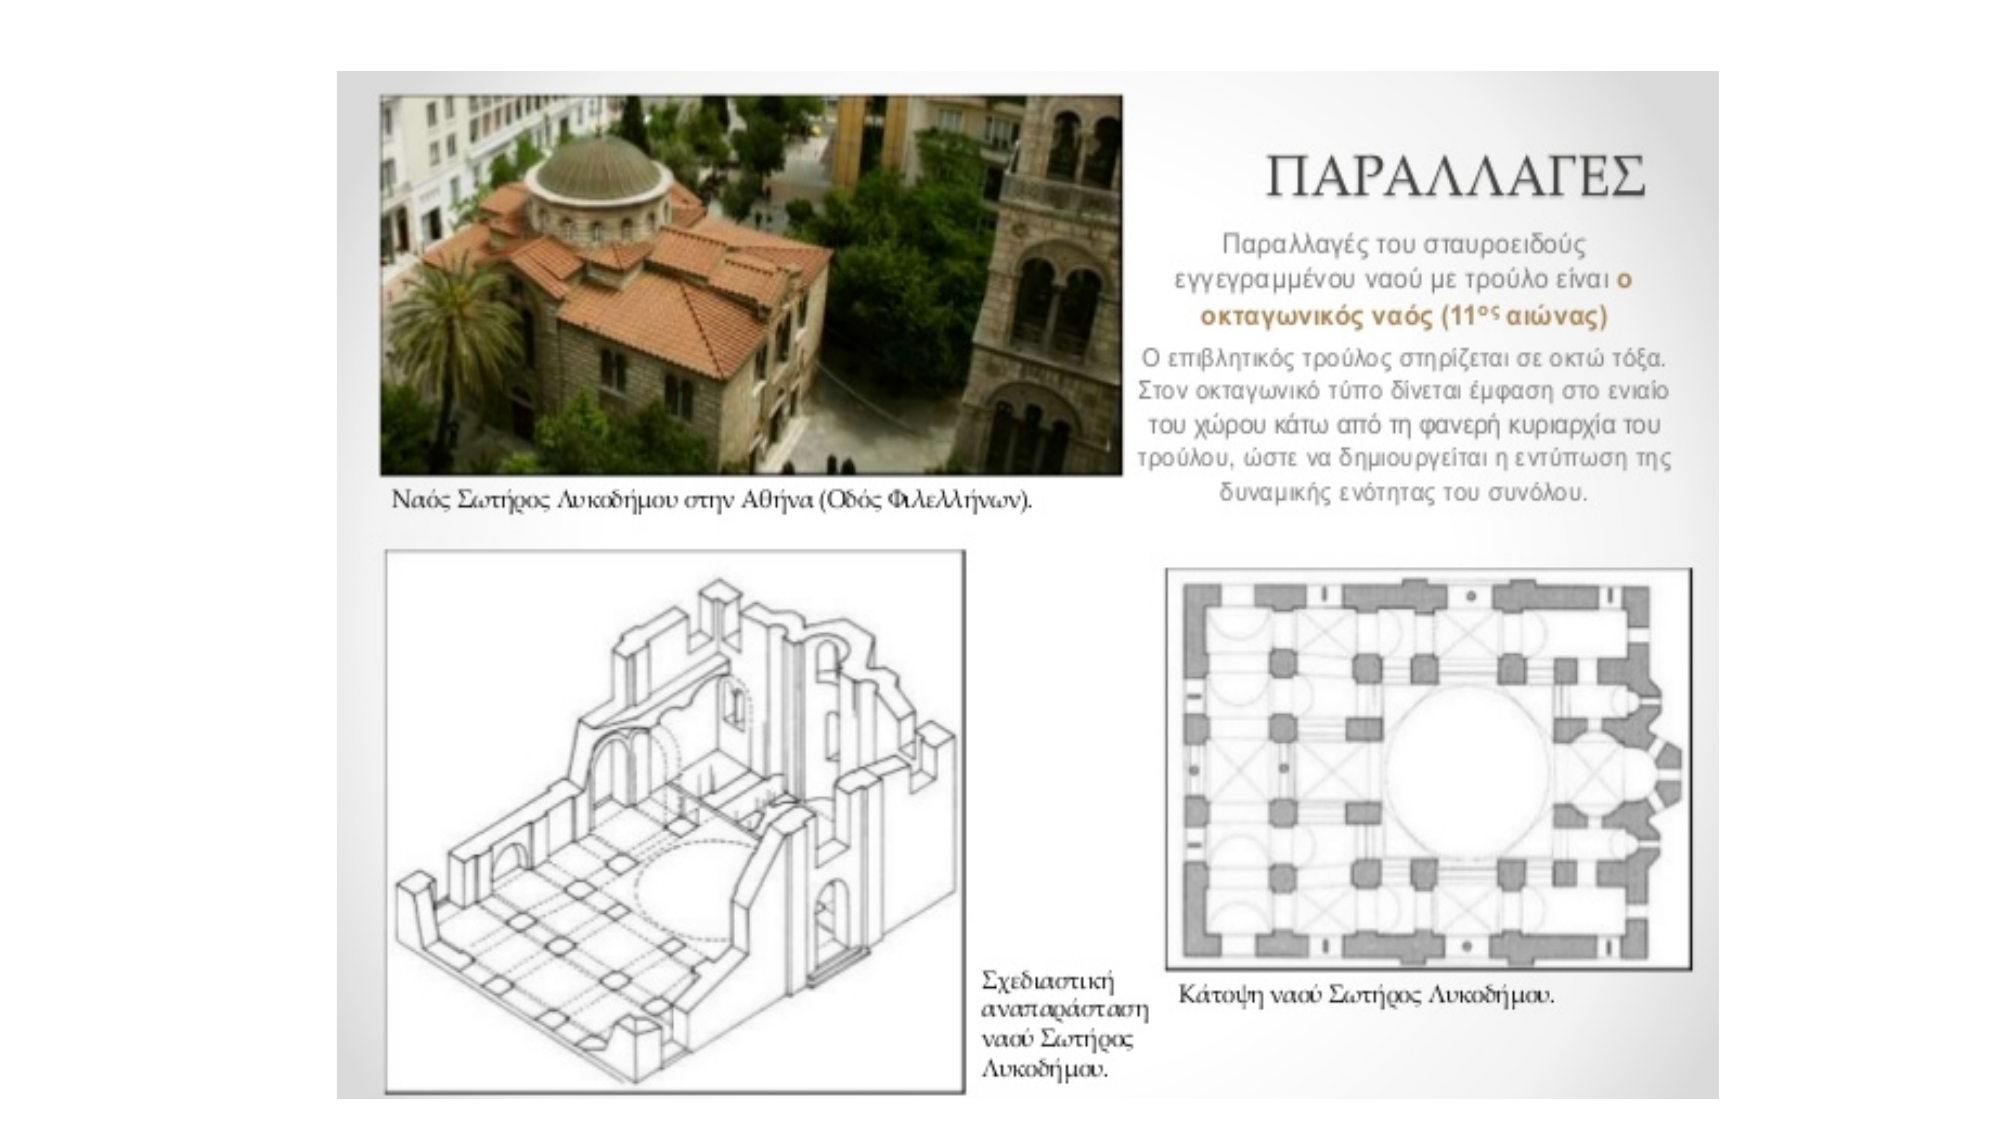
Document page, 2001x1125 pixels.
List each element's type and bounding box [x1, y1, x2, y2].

picture [336, 71, 1719, 1099]
